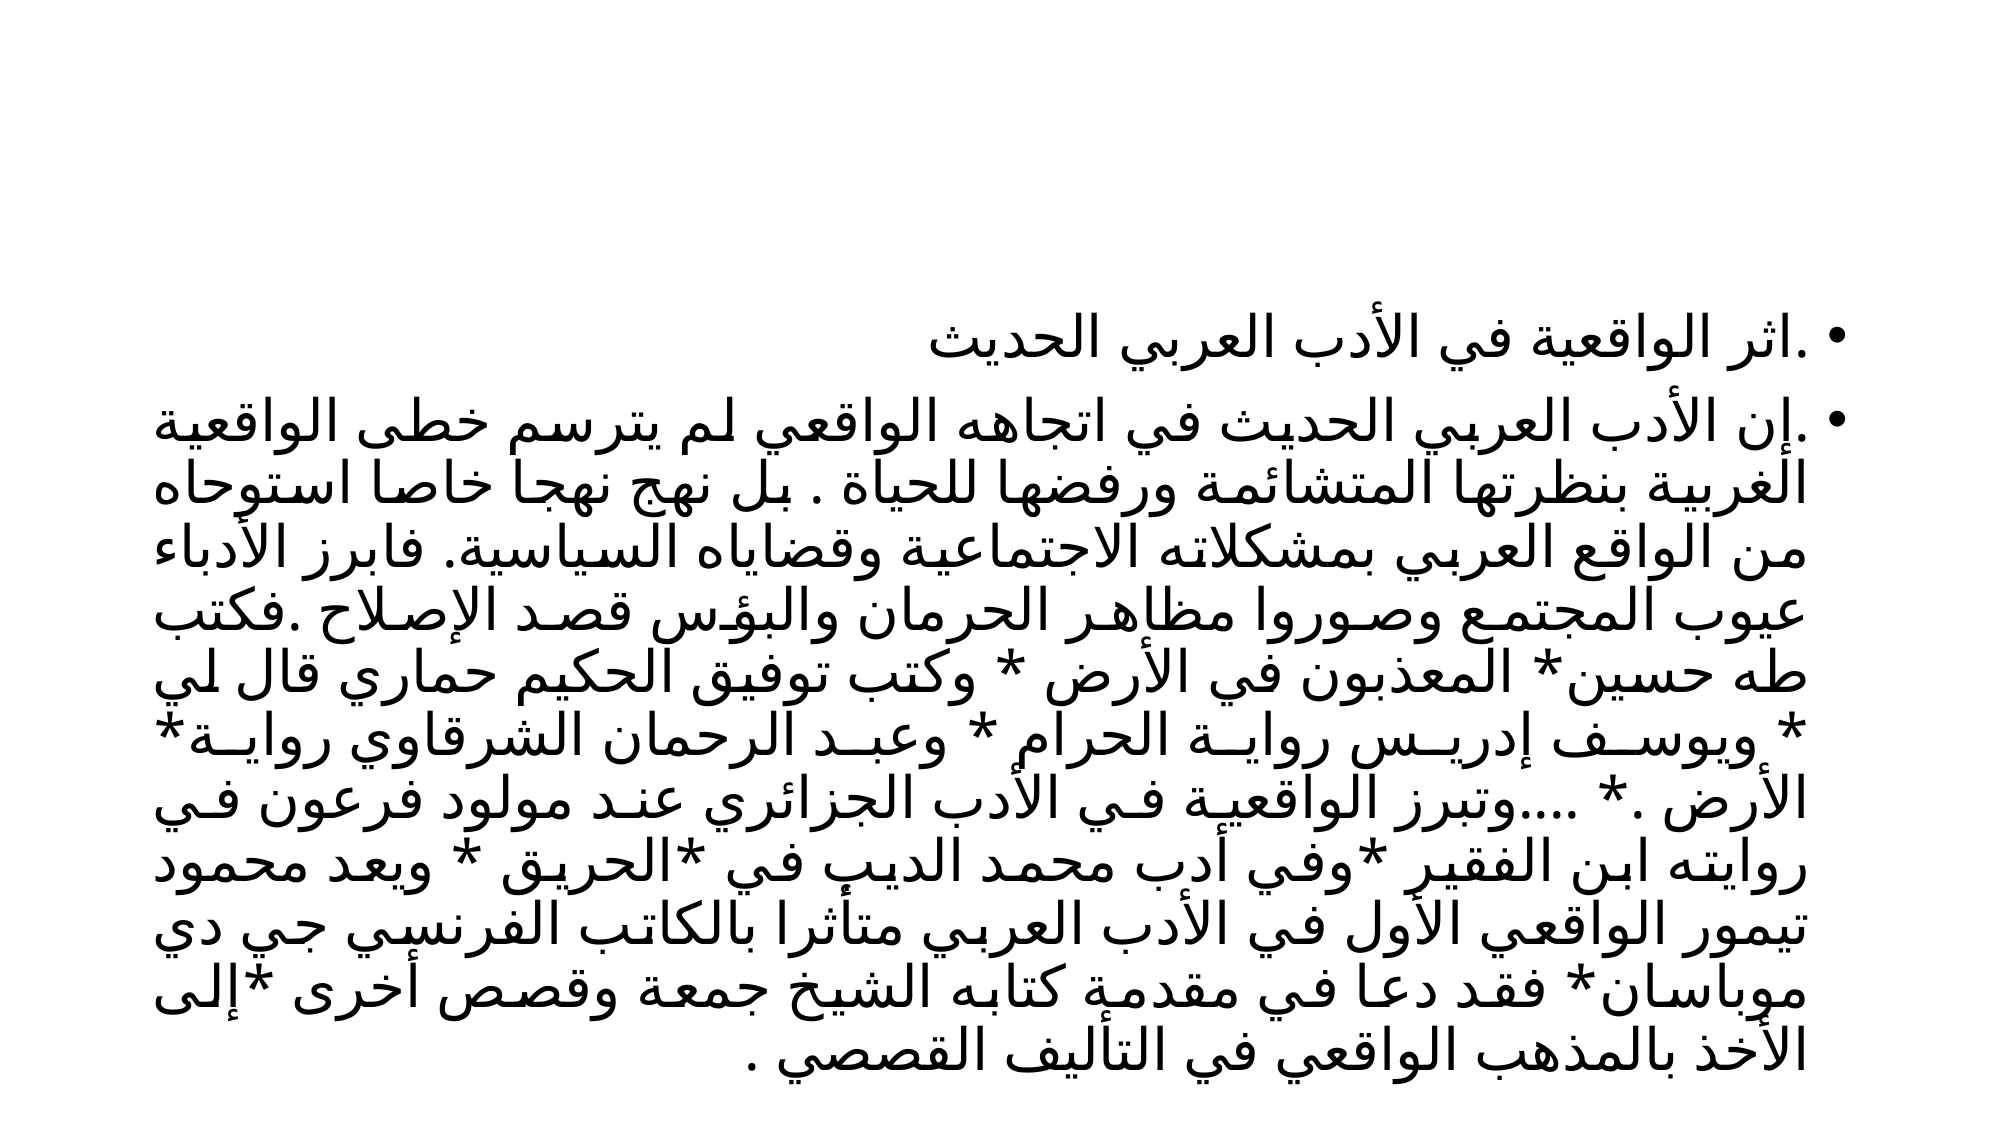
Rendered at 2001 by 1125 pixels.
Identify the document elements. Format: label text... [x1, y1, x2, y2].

list .اثر الواقعية في الأدب العربي الحديث .إن الأدب العربي الحديث في اتجاهه الواقعي لم يترسم خطى الواقعية الغربية بنظرتها المتشائمة ورفضها للحياة . بل نهج نهجا خاصا استوحاه من الواقع العربي بمشكلاته الاجتماعية وقضاياه السياسية. فابرز الأدباء عيوب المجتمع وصوروا مظاهر الحرمان والبؤس قصد الإصلاح .فكتب طه حسين* المعذبون في الأرض * وكتب توفيق الحكيم حماري قال لي * ويوسف إدريس رواية الحرام * وعبد الرحمان الشرقاوي رواية* الأرض .* ....وتبرز الواقعية في الأدب الجزائري عند مولود فرعون في روايته ابن الفقير *وفي أدب محمد الديب في *الحريق * ويعد محمود تيمور الواقعي الأول في الأدب العربي متأثرا بالكاتب الفرنسي جي دي موباسان* فقد دعا في مقدمة كتابه الشيخ جمعة وقصص أخرى *إلى الأخذ بالمذهب الواقعي في التأليف القصصي . [137, 299, 1863, 1014]
